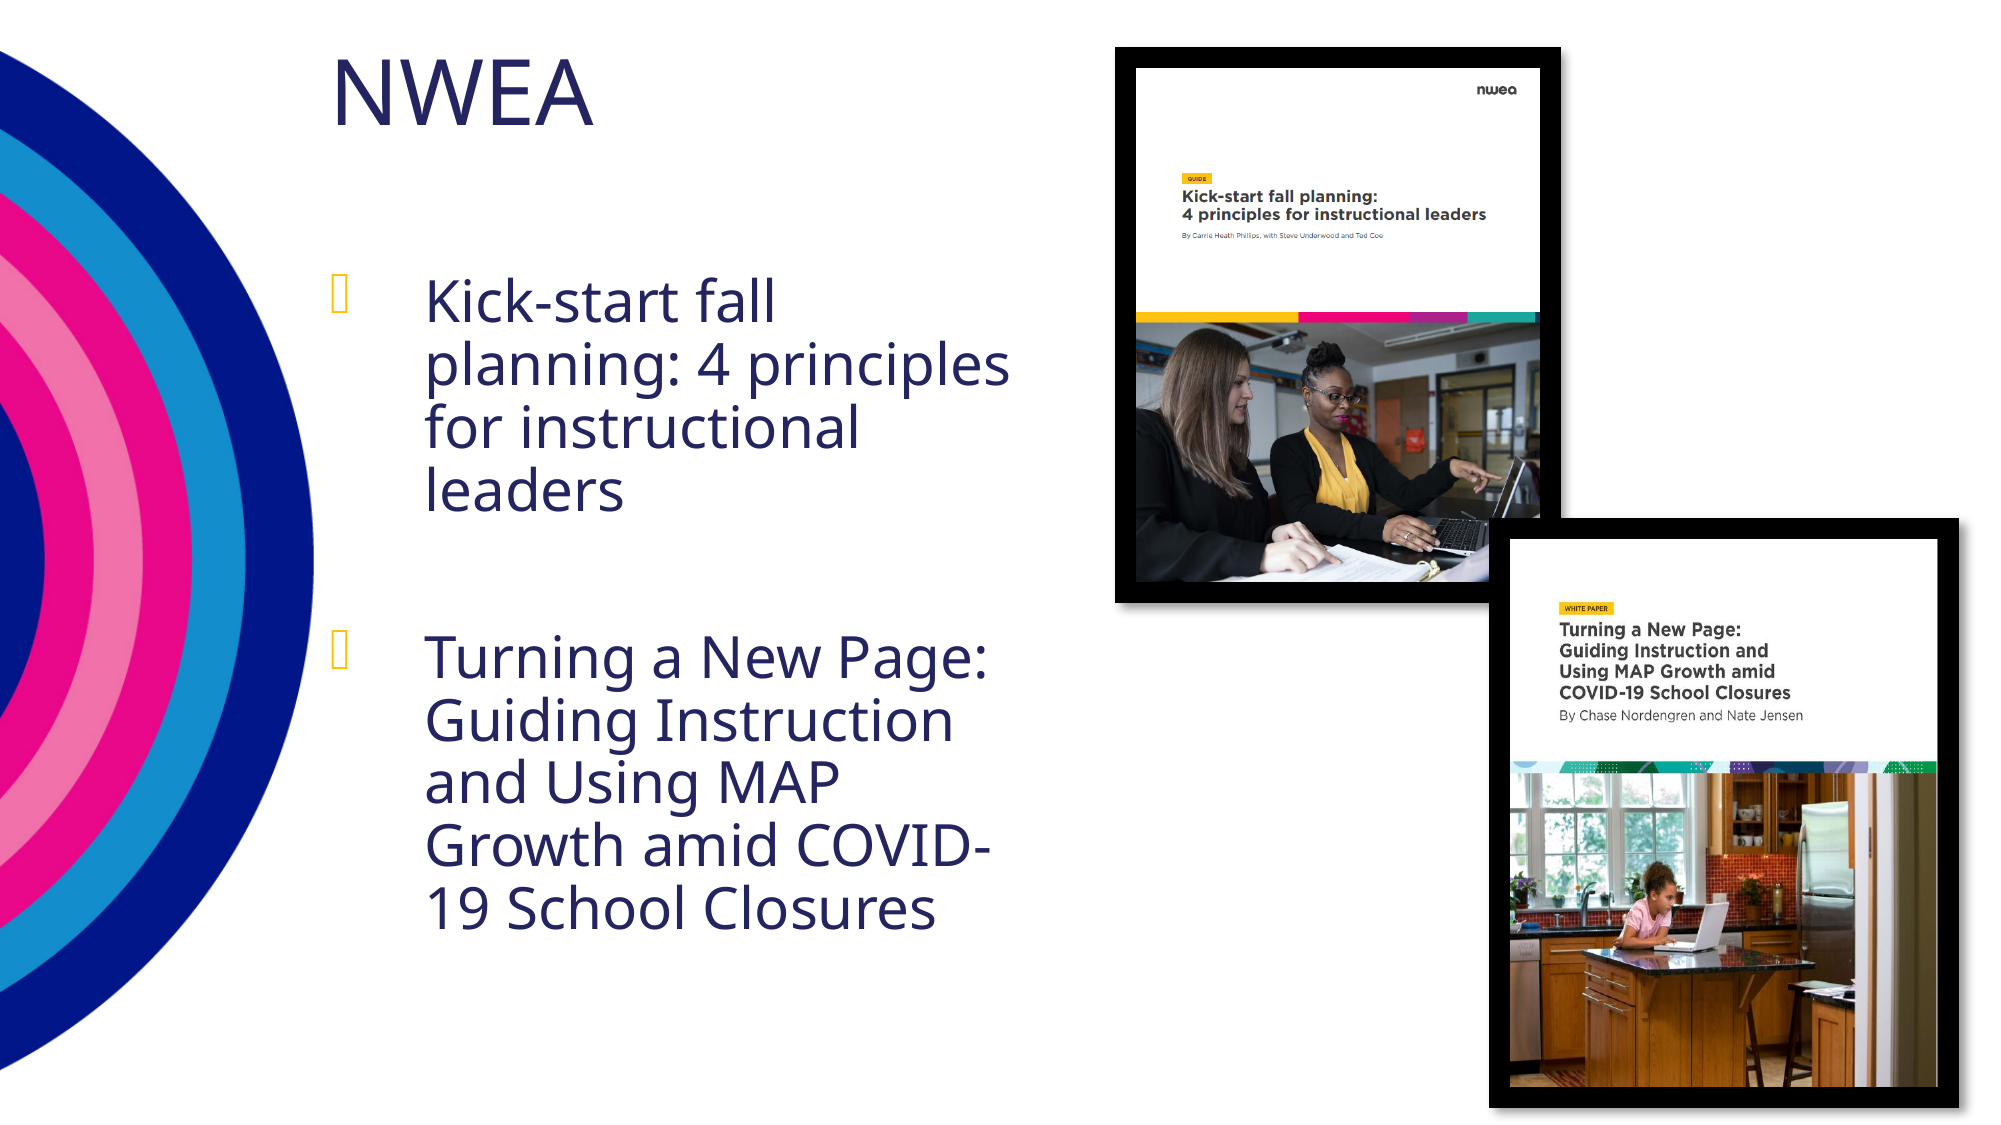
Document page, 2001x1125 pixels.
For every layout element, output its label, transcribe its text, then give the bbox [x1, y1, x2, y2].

list Kick-start fall planning: 4 principles for instructional leaders Turning a New Page: Guiding Instruction and Using MAP Growth amid COVID-19 School Closures [314, 264, 1032, 1058]
title NWEA [314, 0, 1939, 192]
picture [1135, 67, 1939, 1088]
picture [0, 0, 2001, 1125]
